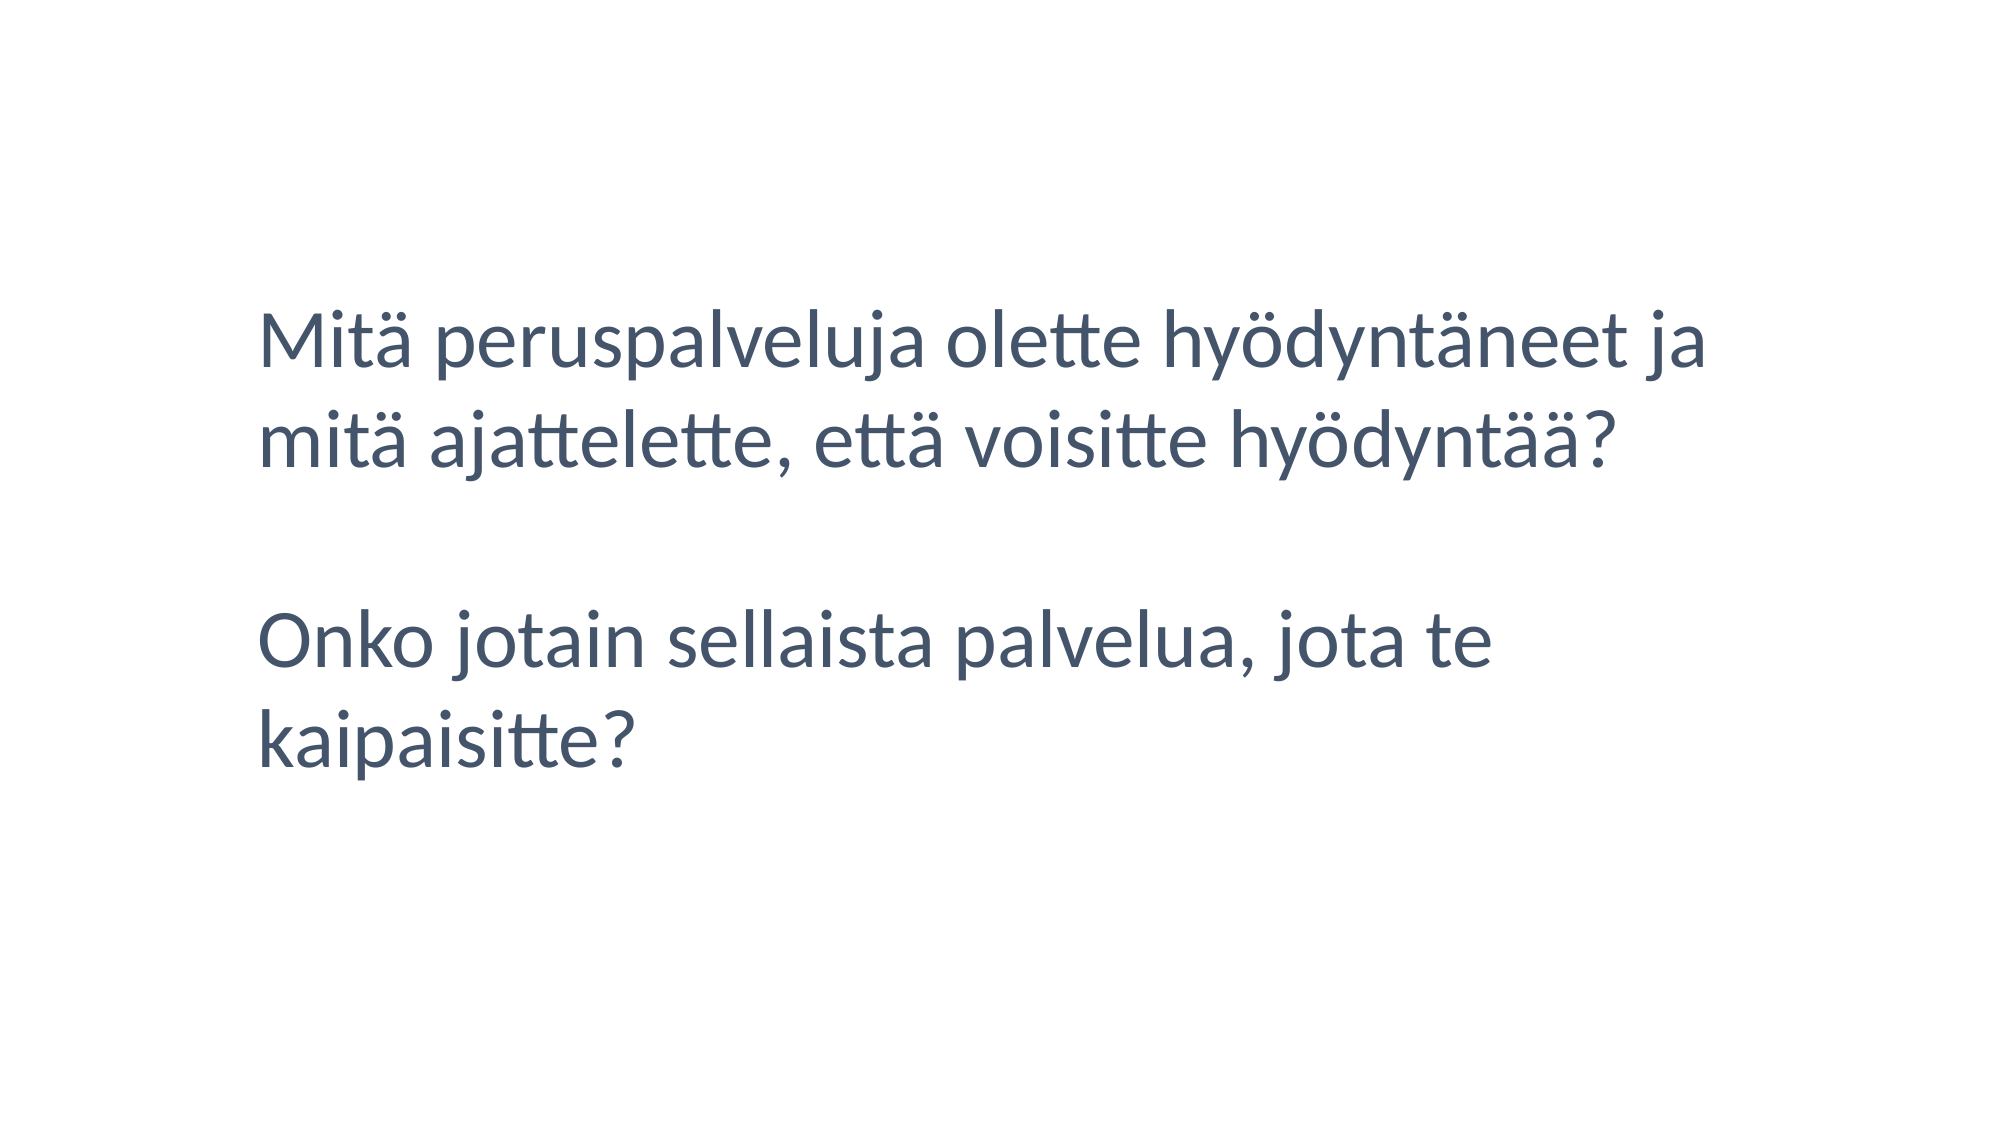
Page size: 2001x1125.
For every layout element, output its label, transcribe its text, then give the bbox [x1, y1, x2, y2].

text_box Mitä peruspalveluja olette hyödyntäneet ja mitä ajattelette, että voisitte hyödyntää? Onko jotain sellaista palvelua, jota te kaipaisitte? [242, 276, 1816, 792]
